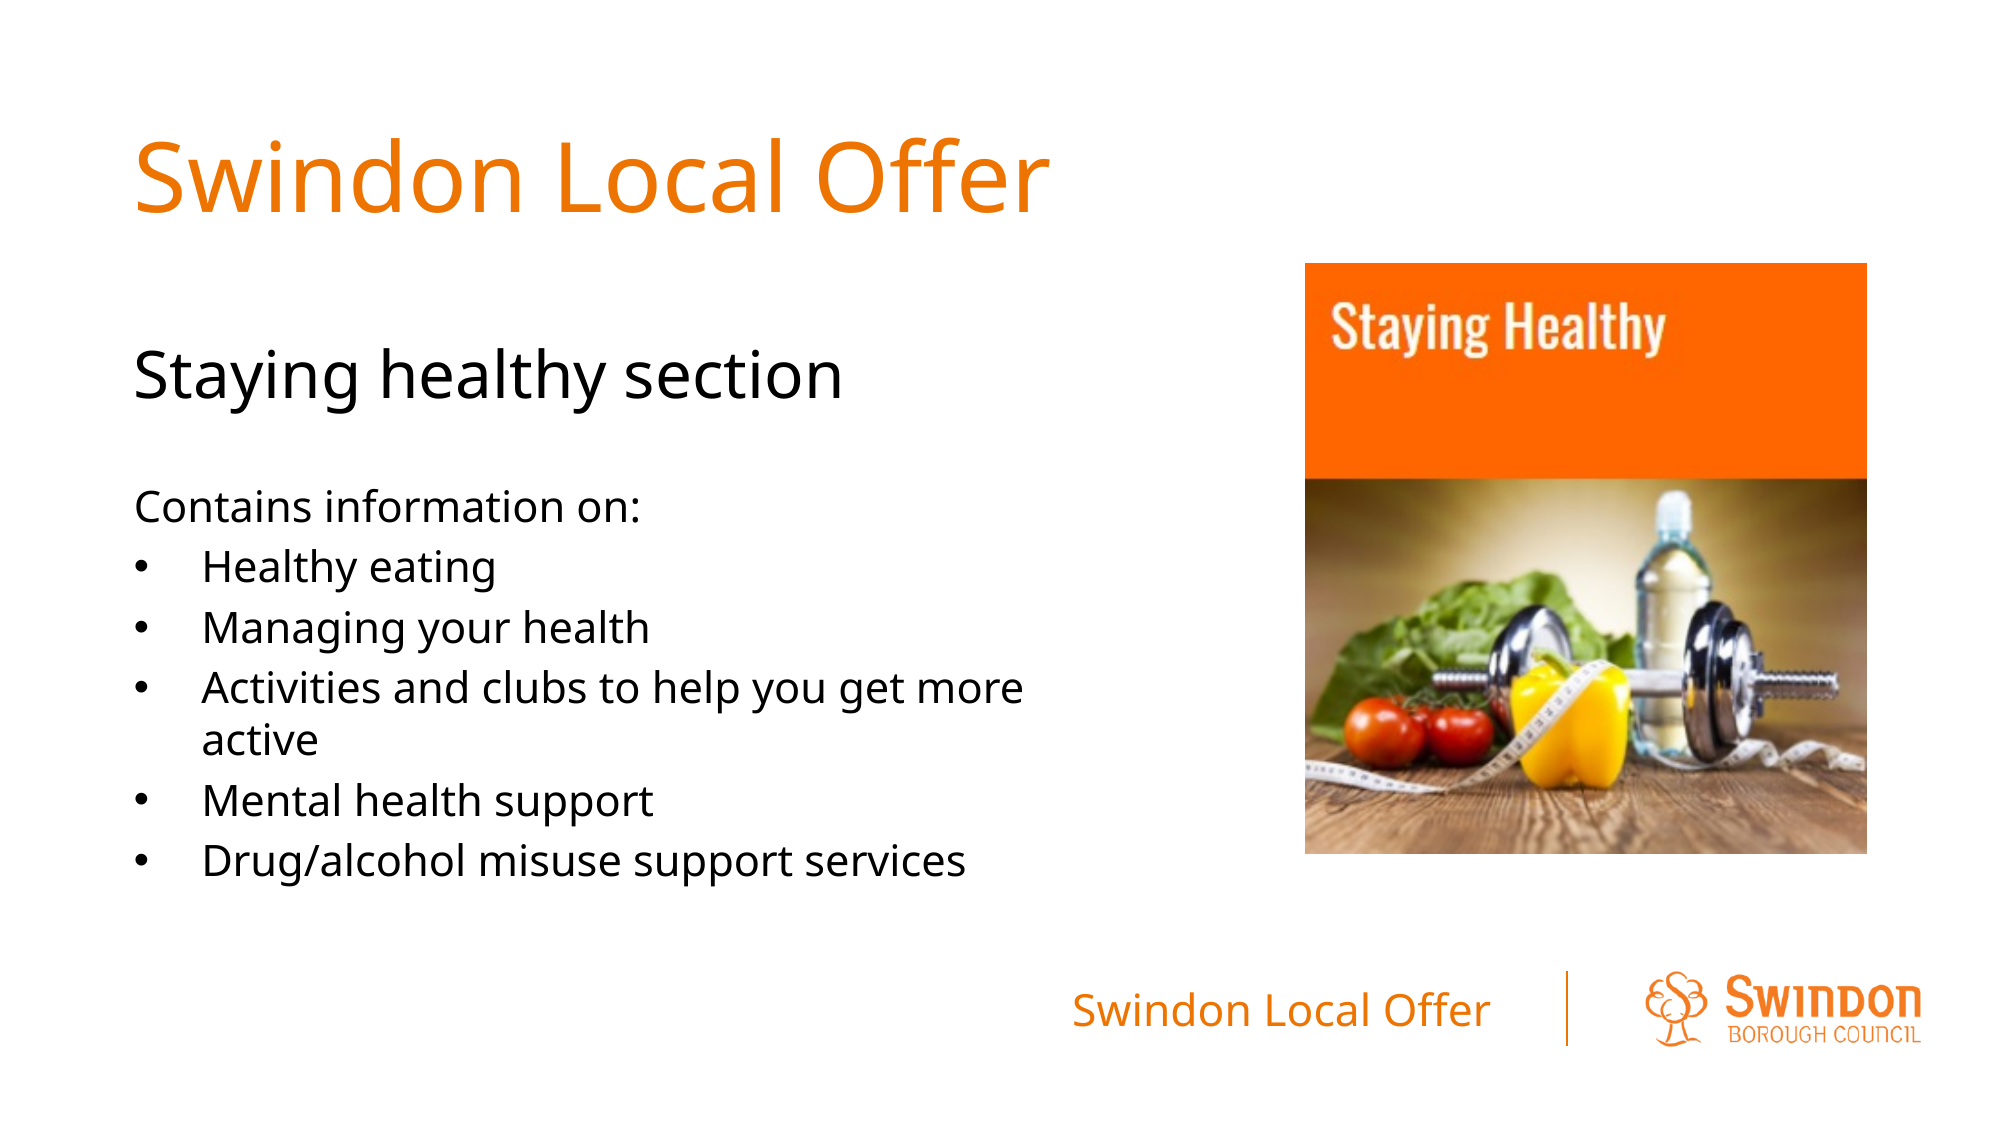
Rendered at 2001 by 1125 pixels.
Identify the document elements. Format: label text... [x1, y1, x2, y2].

title Swindon Local Offer [133, 73, 1867, 232]
picture [1566, 892, 2000, 1125]
list Staying healthy section Contains information on: Healthy eating Managing your health Activities and clubs to help you get more active Mental health support Drug/alcohol misuse support services [133, 263, 1063, 894]
picture [1304, 262, 1867, 854]
